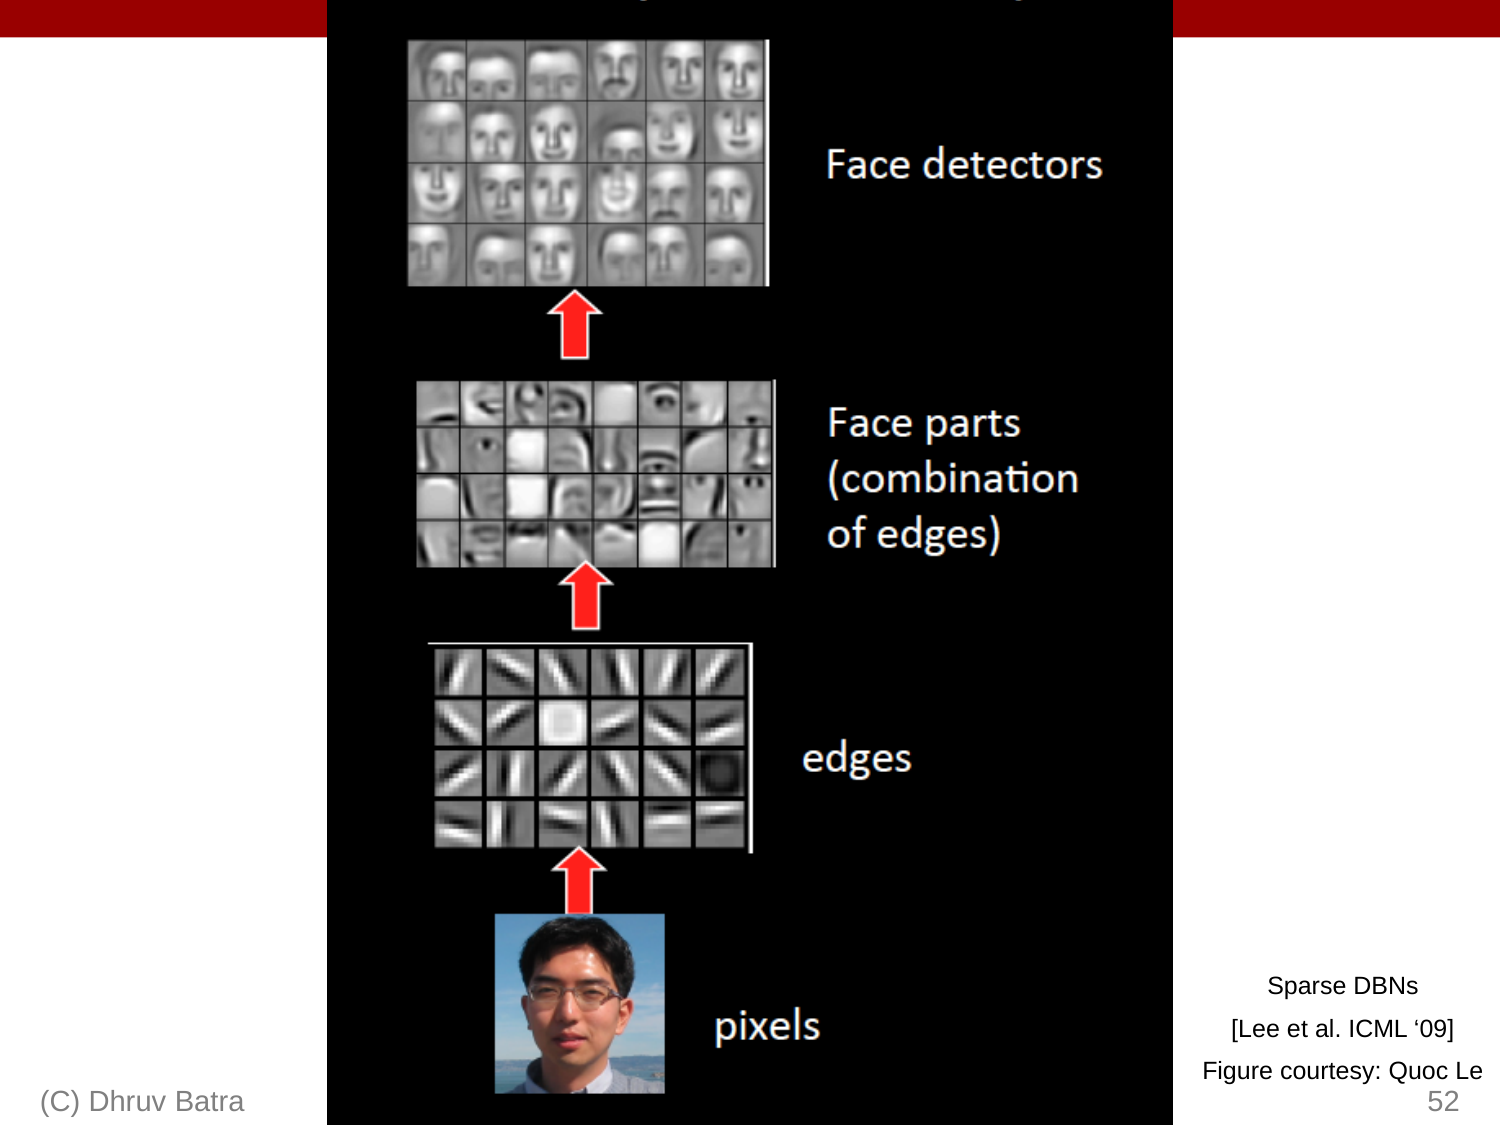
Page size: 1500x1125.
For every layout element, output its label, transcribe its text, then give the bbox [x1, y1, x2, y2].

picture [326, 0, 1174, 1125]
footer (C) Dhruv Batra [24, 1049, 321, 1125]
text_box Sparse DBNs [Lee et al. ICML ‘09] Figure courtesy: Quoc Le [1187, 962, 1499, 1093]
slide_number 52 [1179, 1049, 1476, 1125]
